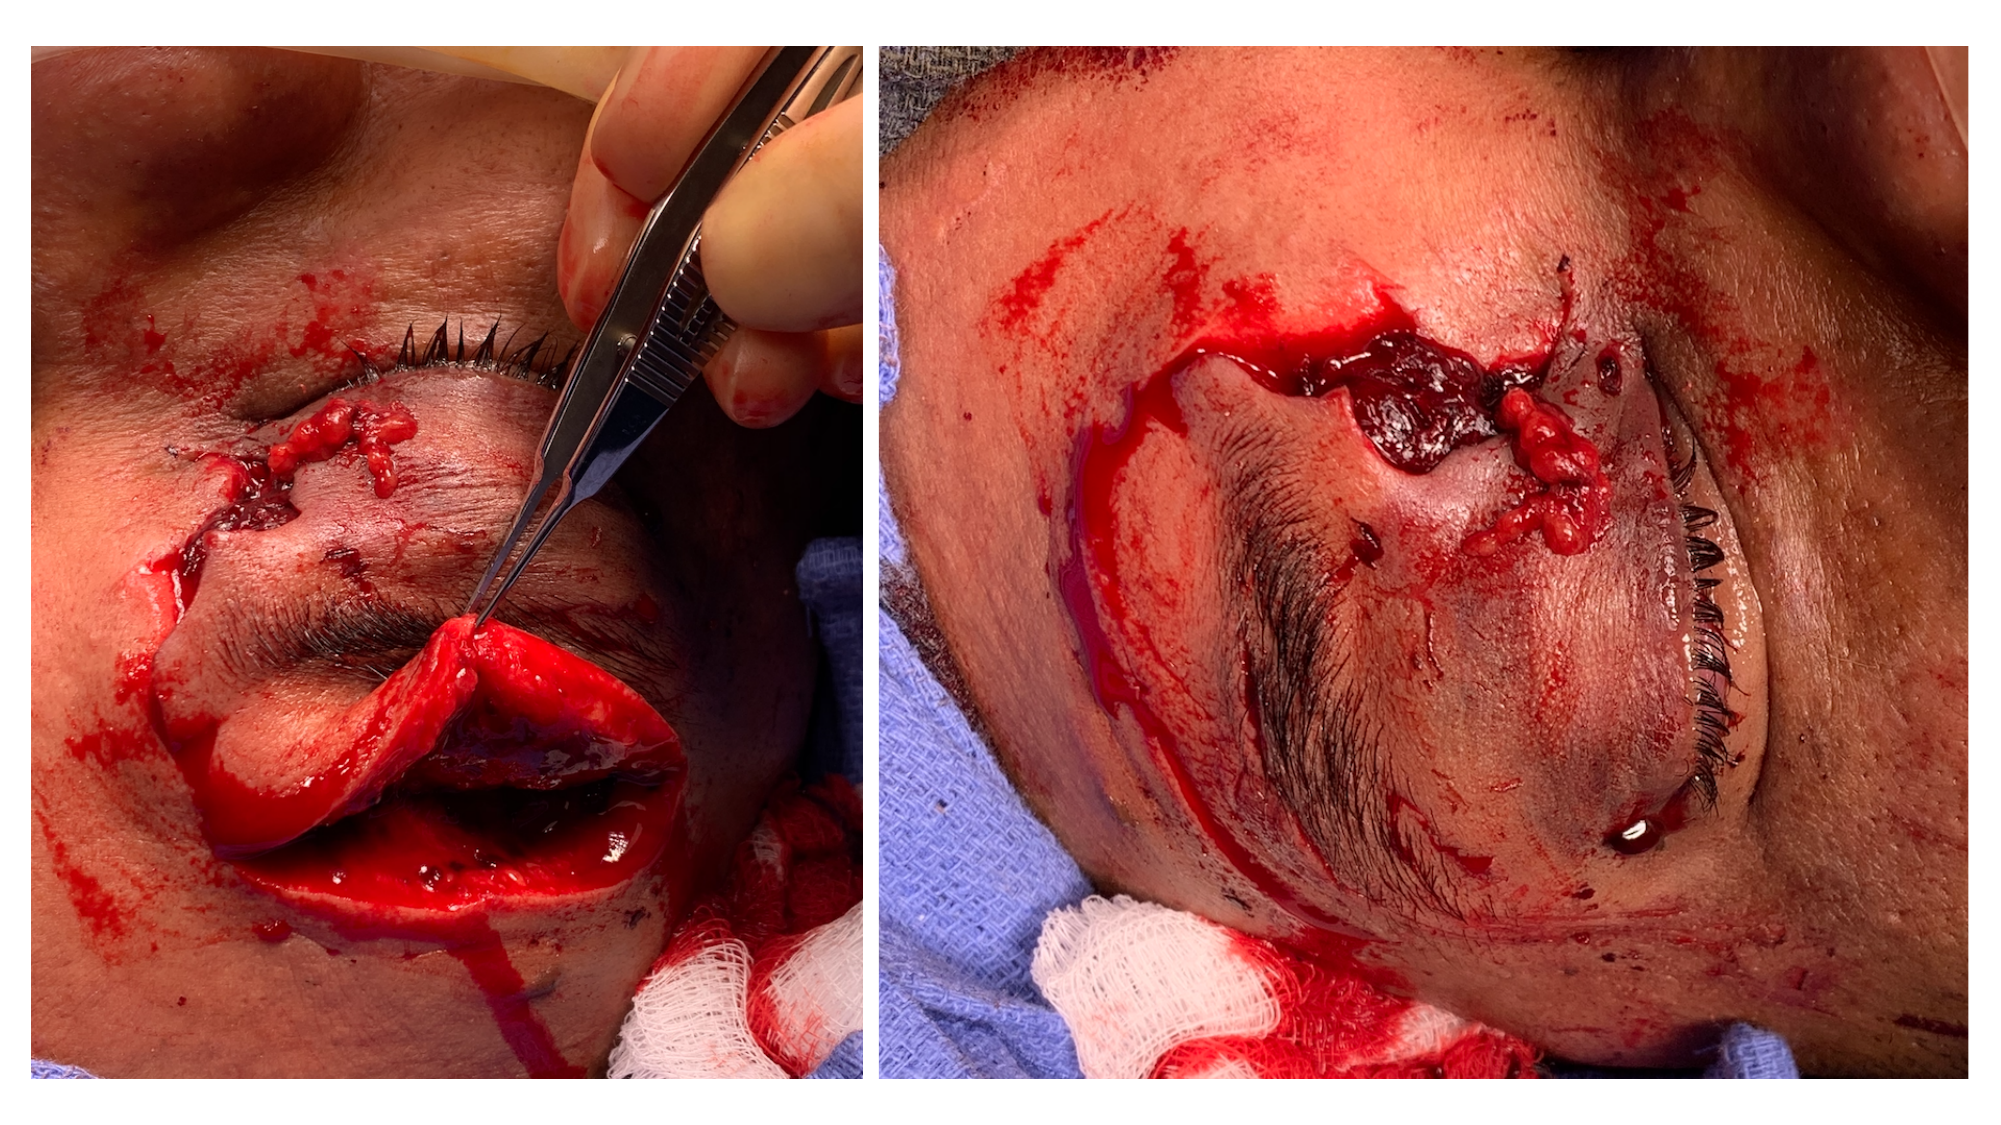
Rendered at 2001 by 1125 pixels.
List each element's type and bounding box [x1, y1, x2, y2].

picture [31, 46, 864, 1079]
picture [878, 46, 1969, 1079]
